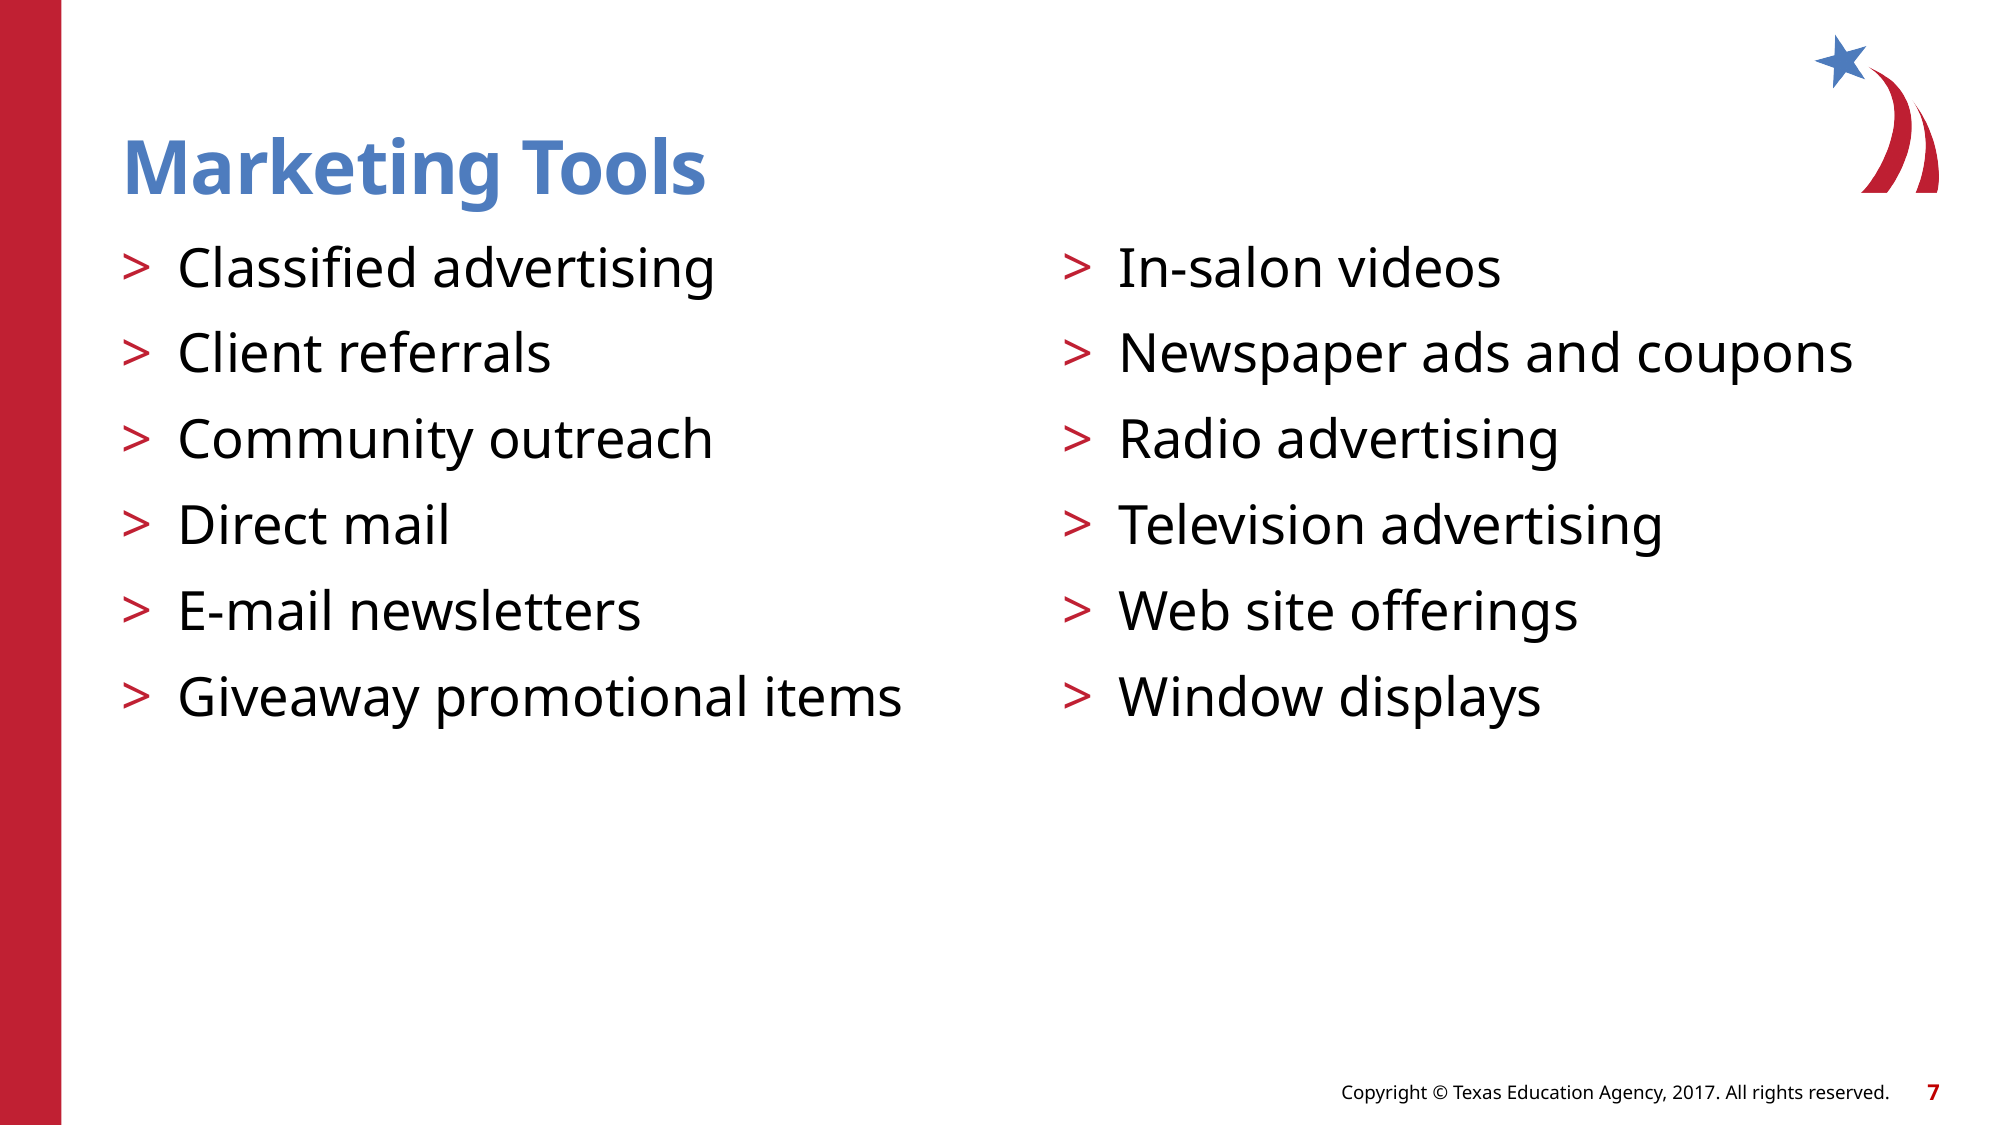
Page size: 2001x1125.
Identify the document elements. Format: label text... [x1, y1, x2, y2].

picture [1814, 34, 1939, 193]
list Classified advertising Client referrals Community outreach Direct mail E-mail newsletters Giveaway promotional items [121, 233, 996, 1010]
list In-salon videos Newspaper ads and coupons Radio advertising Television advertising Web site offerings Window displays [1062, 233, 1937, 1010]
title Marketing Tools [121, 66, 1772, 211]
